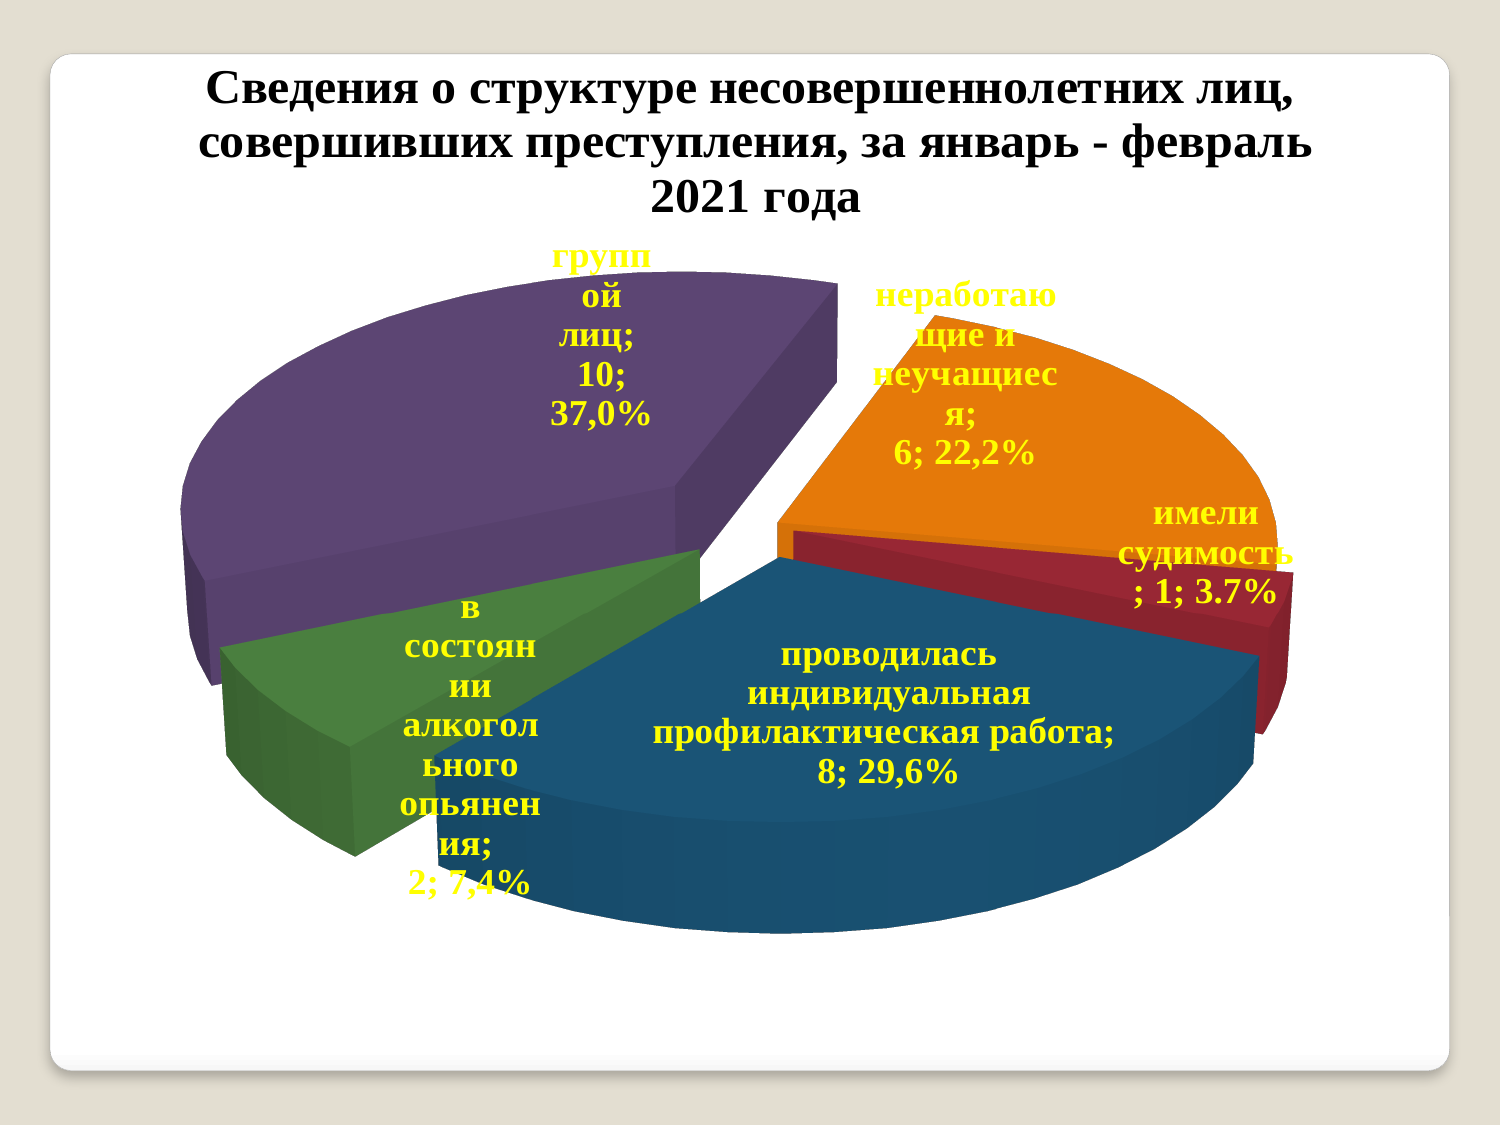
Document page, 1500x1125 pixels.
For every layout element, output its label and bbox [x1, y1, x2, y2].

chart [0, 0, 1500, 1125]
